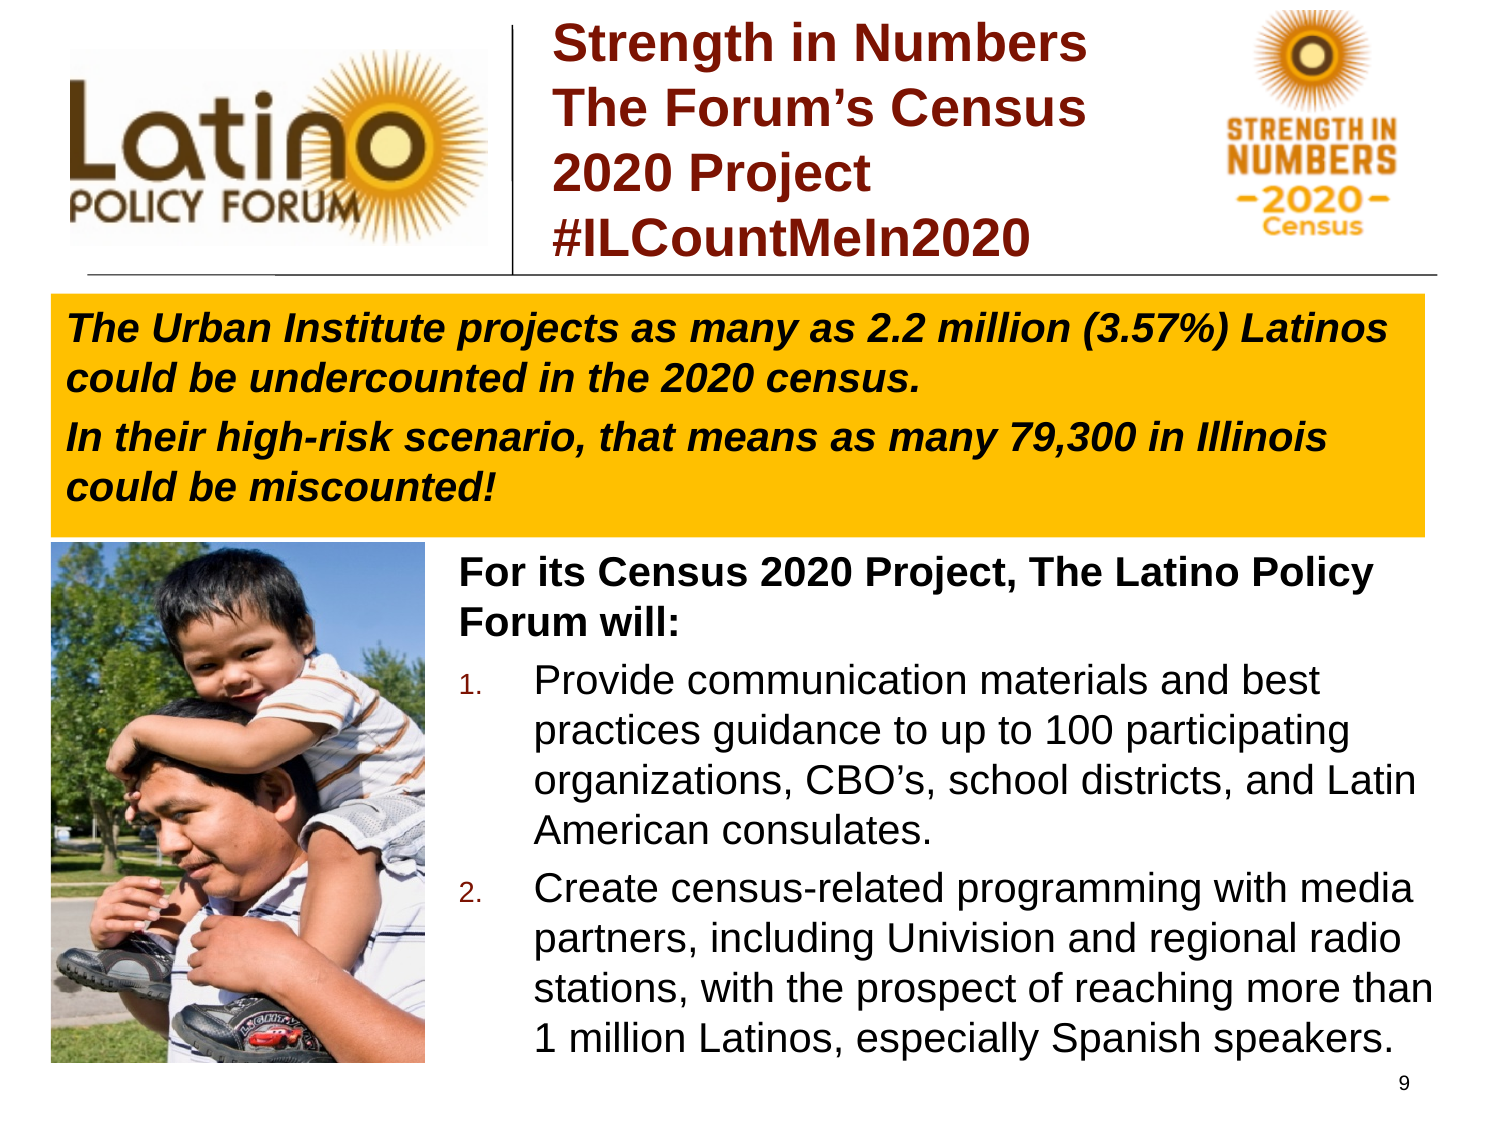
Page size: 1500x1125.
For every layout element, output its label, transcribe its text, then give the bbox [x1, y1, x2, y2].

slide_number 9 [1074, 1062, 1426, 1125]
picture [70, 49, 488, 246]
text_box For its Census 2020 Project, The Latino Policy Forum will: Provide communication materials and best practices guidance to up to 100 participating organizations, CBO’s, school districts, and Latin American consulates. Create census-related programming with media partners, including Univision and regional radio stations, with the prospect of reaching more than 1 million Latinos, especially Spanish speakers. [387, 537, 1458, 1095]
picture [1187, 10, 1450, 273]
title Strength in Numbers The Forum’s Census 2020 Project #ILCountMeIn2020 [537, 35, 1125, 275]
list The Urban Institute projects as many as 2.2 million (3.57%) Latinos could be undercounted in the 2020 census. In their high-risk scenario, that means as many 79,300 in Illinois could be miscounted! [50, 293, 1425, 538]
picture [50, 541, 426, 1063]
